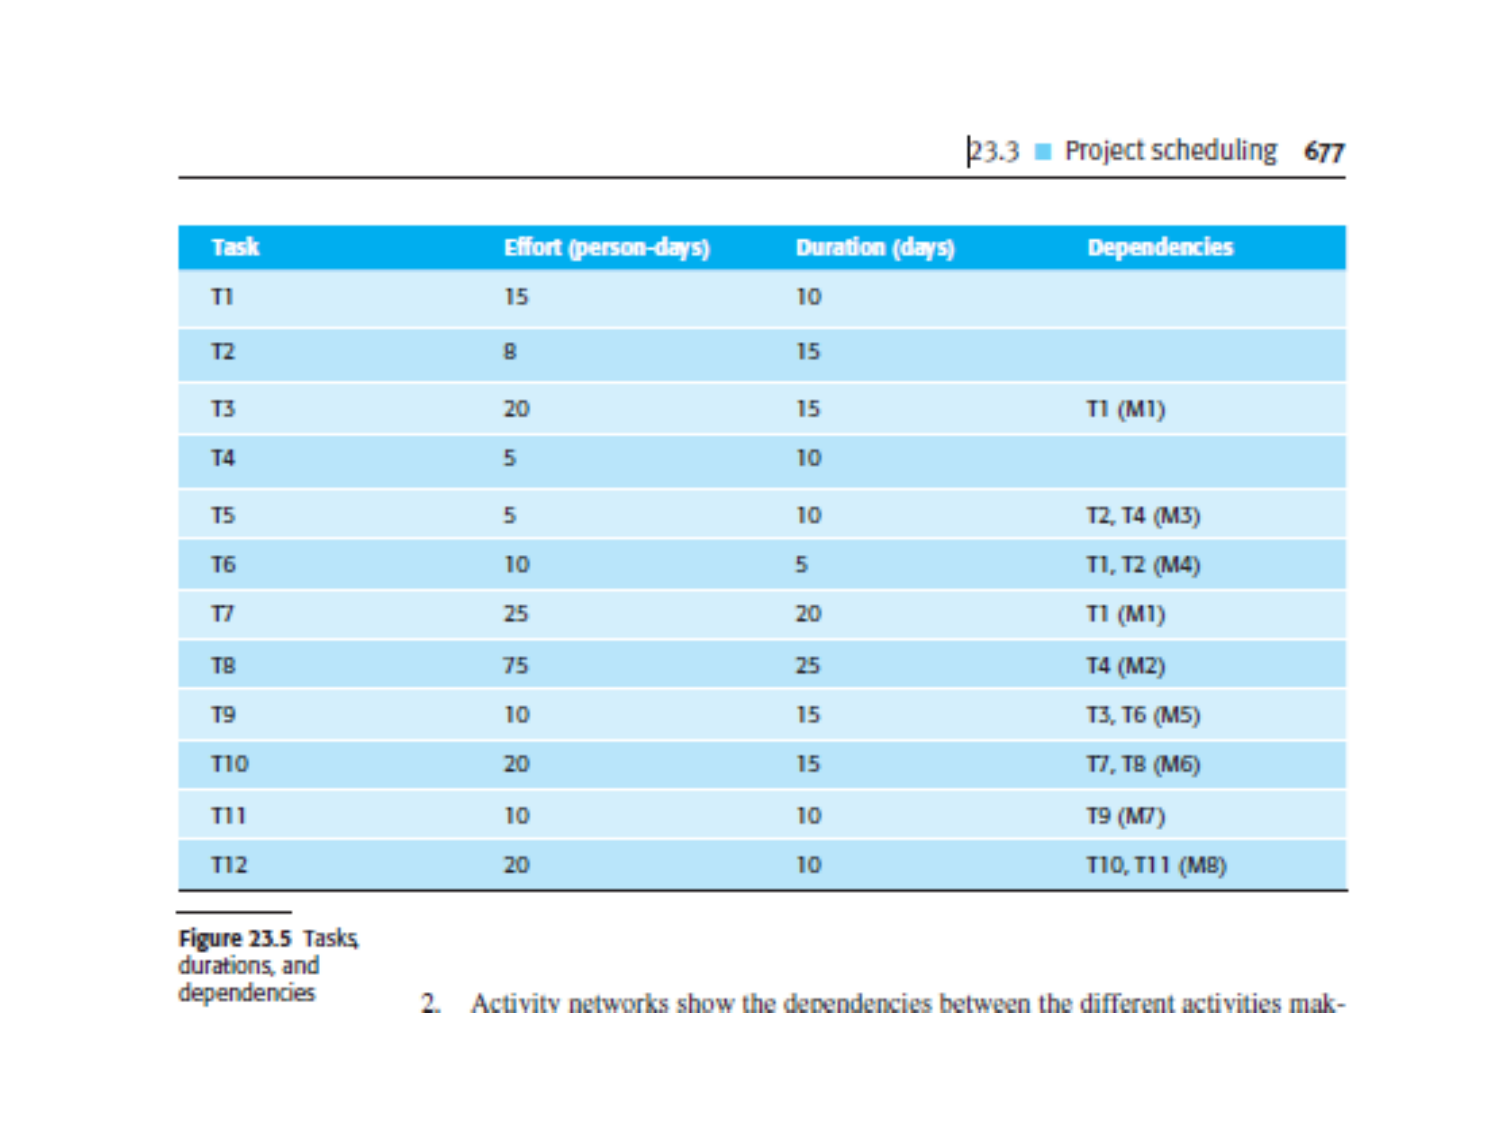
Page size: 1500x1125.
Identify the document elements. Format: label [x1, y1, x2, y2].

picture [19, 87, 1433, 1013]
